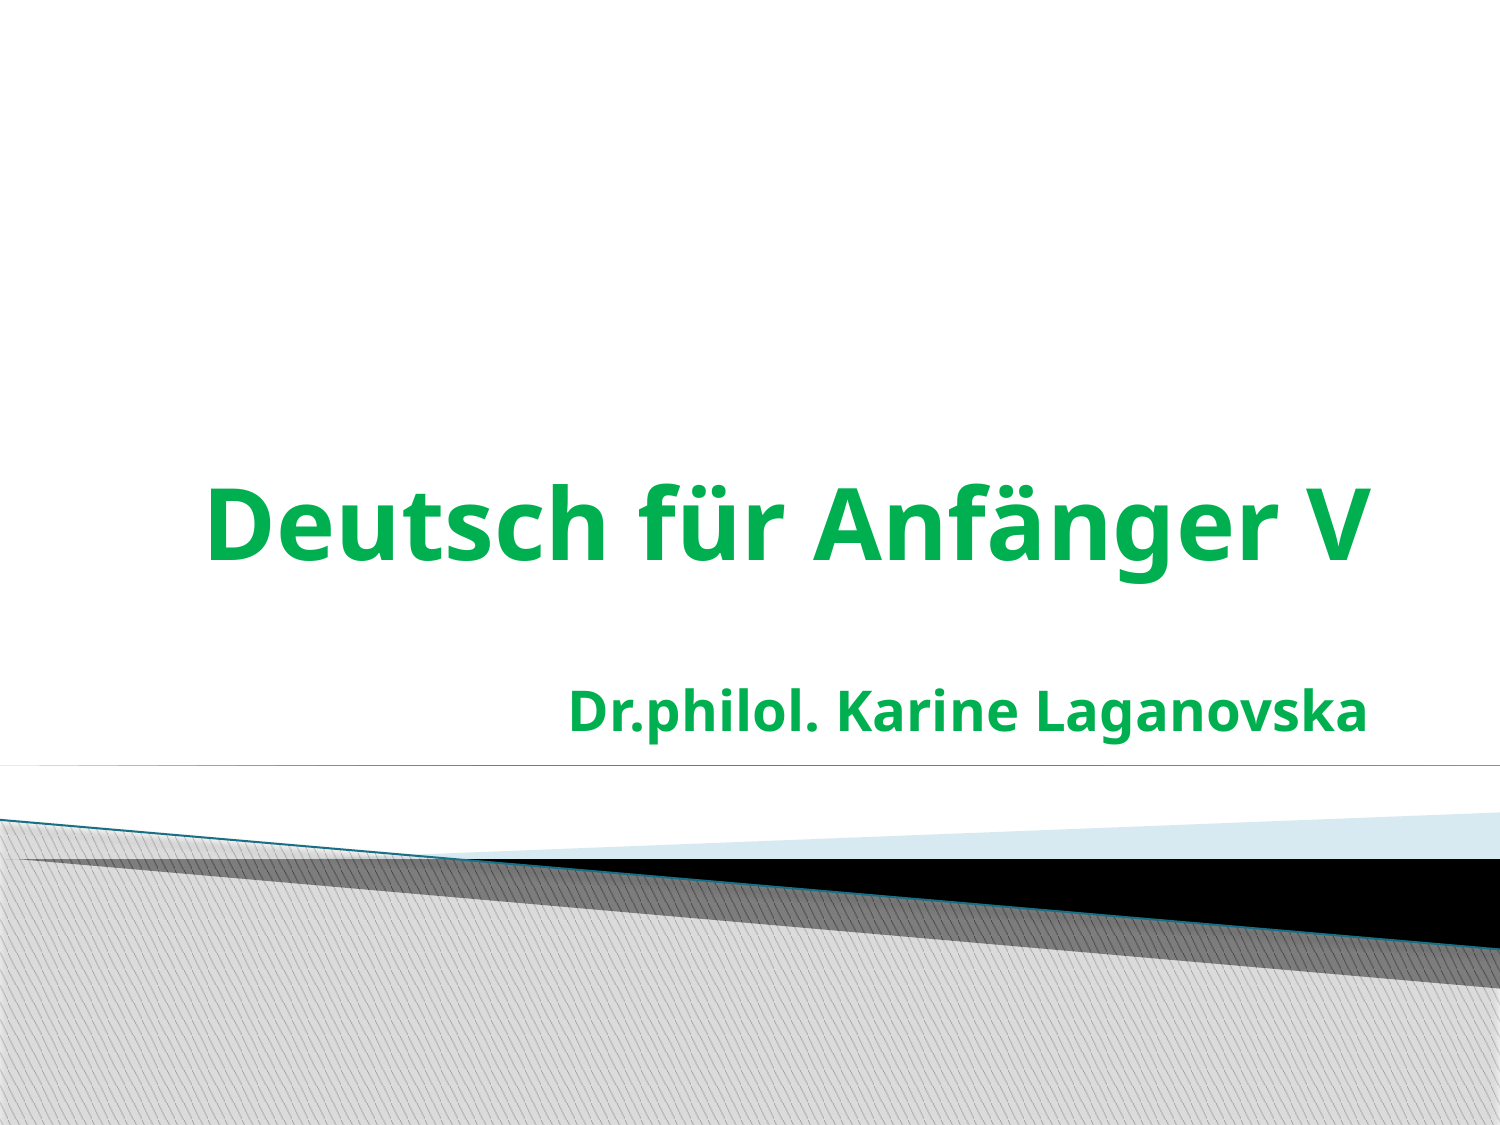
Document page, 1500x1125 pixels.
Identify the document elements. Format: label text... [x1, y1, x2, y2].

title Deutsch für Anfänger V [112, 287, 1388, 588]
subtitle Dr.philol. Karine Laganovska [112, 592, 1388, 790]
picture [5, 859, 1500, 989]
